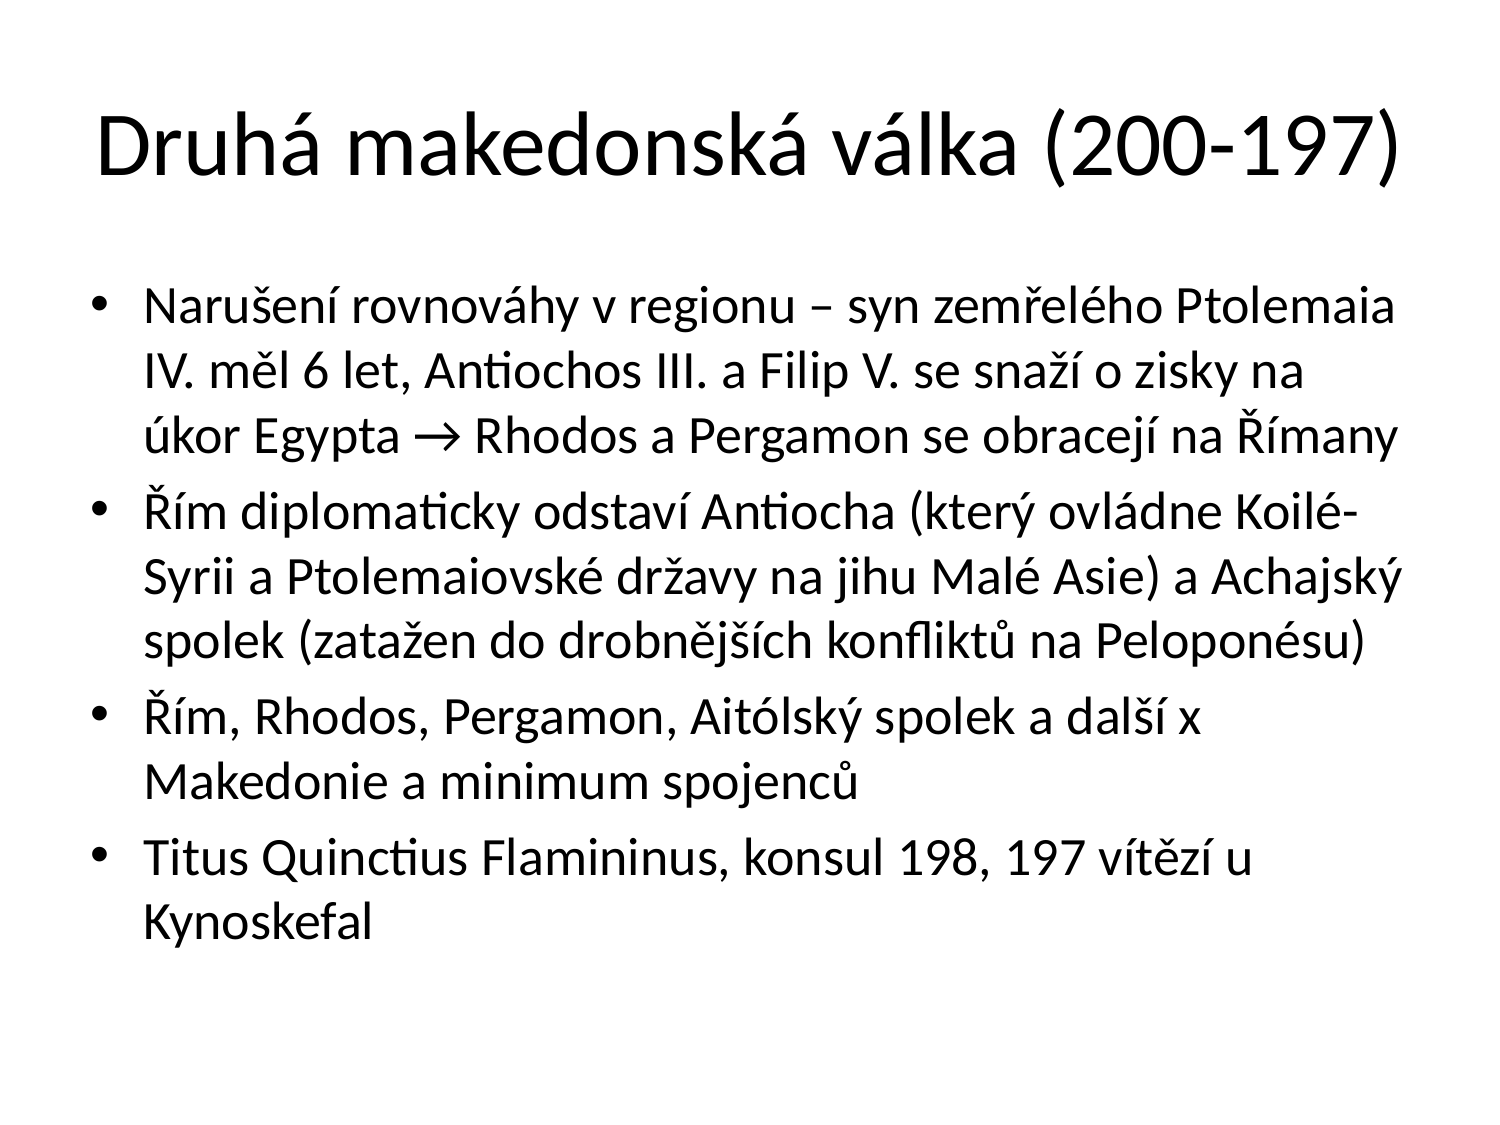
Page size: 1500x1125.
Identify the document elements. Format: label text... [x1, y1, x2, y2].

title Druhá makedonská válka (200-197) [75, 45, 1425, 233]
list Narušení rovnováhy v regionu – syn zemřelého Ptolemaia IV. měl 6 let, Antiochos III. a Filip V. se snaží o zisky na úkor Egypta → Rhodos a Pergamon se obracejí na Římany Řím diplomaticky odstaví Antiocha (který ovládne Koilé-Syrii a Ptolemaiovské državy na jihu Malé Asie) a Achajský spolek (zatažen do drobnějších konfliktů na Peloponésu) Řím, Rhodos, Pergamon, Aitólský spolek a další x Makedonie a minimum spojenců Titus Quinctius Flamininus, konsul 198, 197 vítězí u Kynoskefal [75, 262, 1425, 1005]
